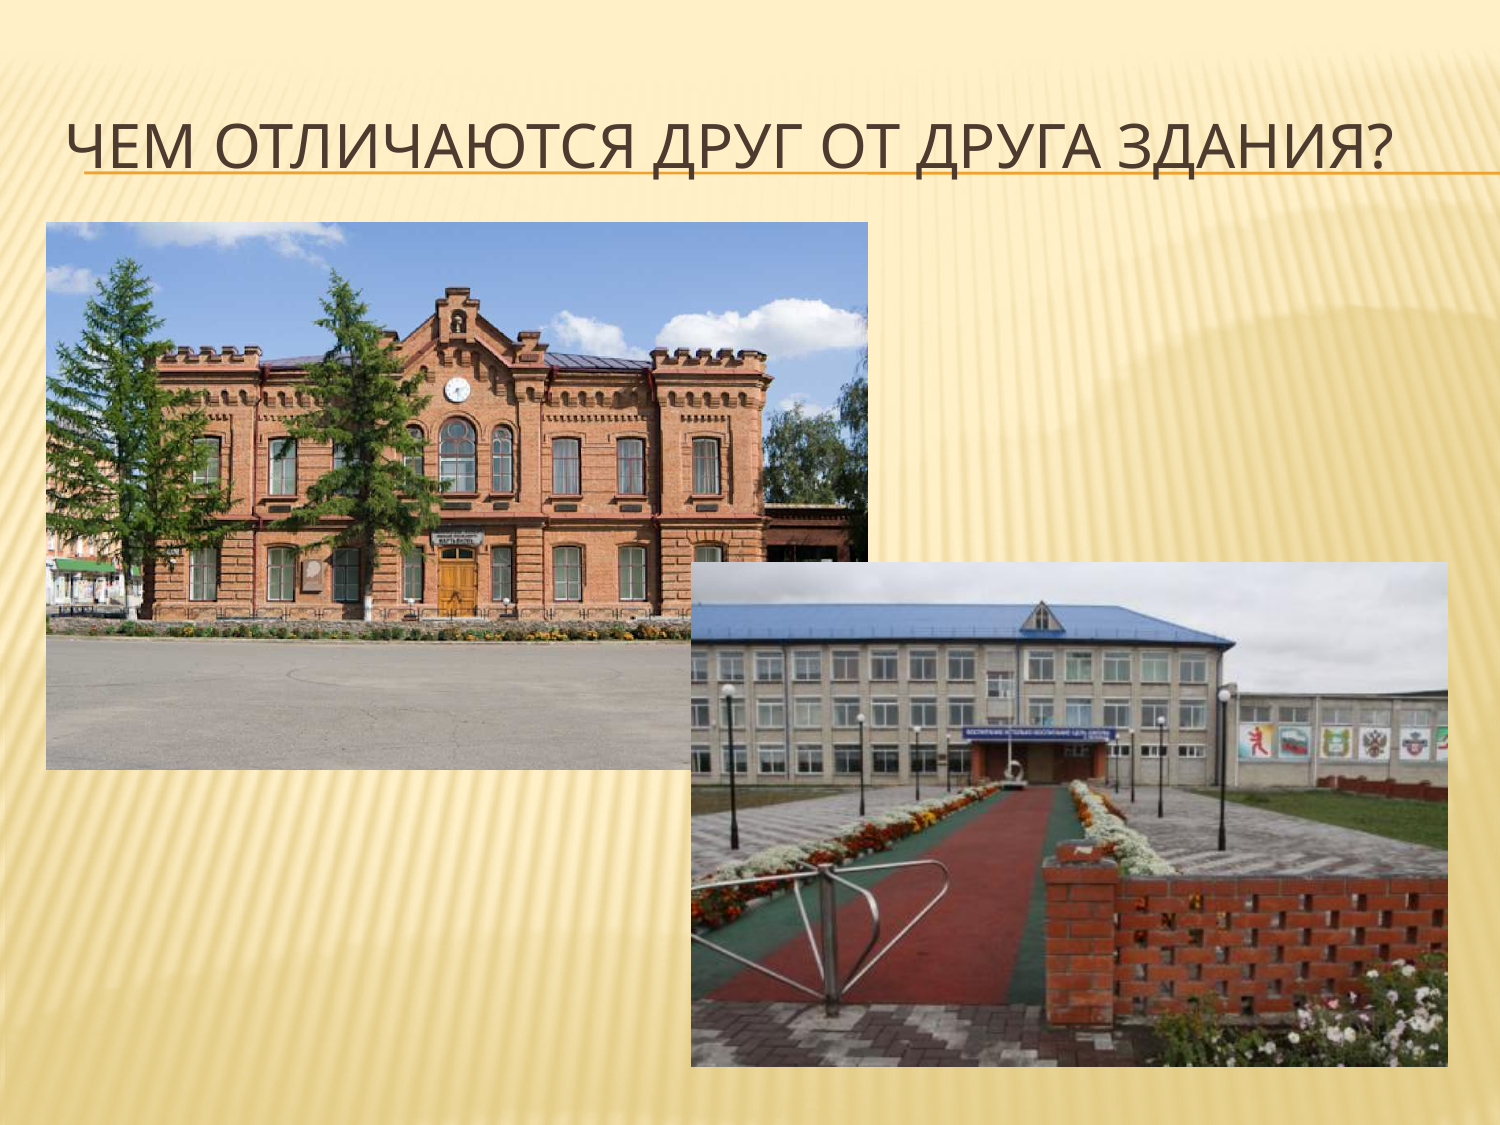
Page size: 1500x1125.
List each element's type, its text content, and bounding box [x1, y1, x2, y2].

title Чем отличаются друг от друга здания? [50, 75, 1475, 213]
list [46, 222, 868, 771]
picture [691, 562, 1449, 1067]
